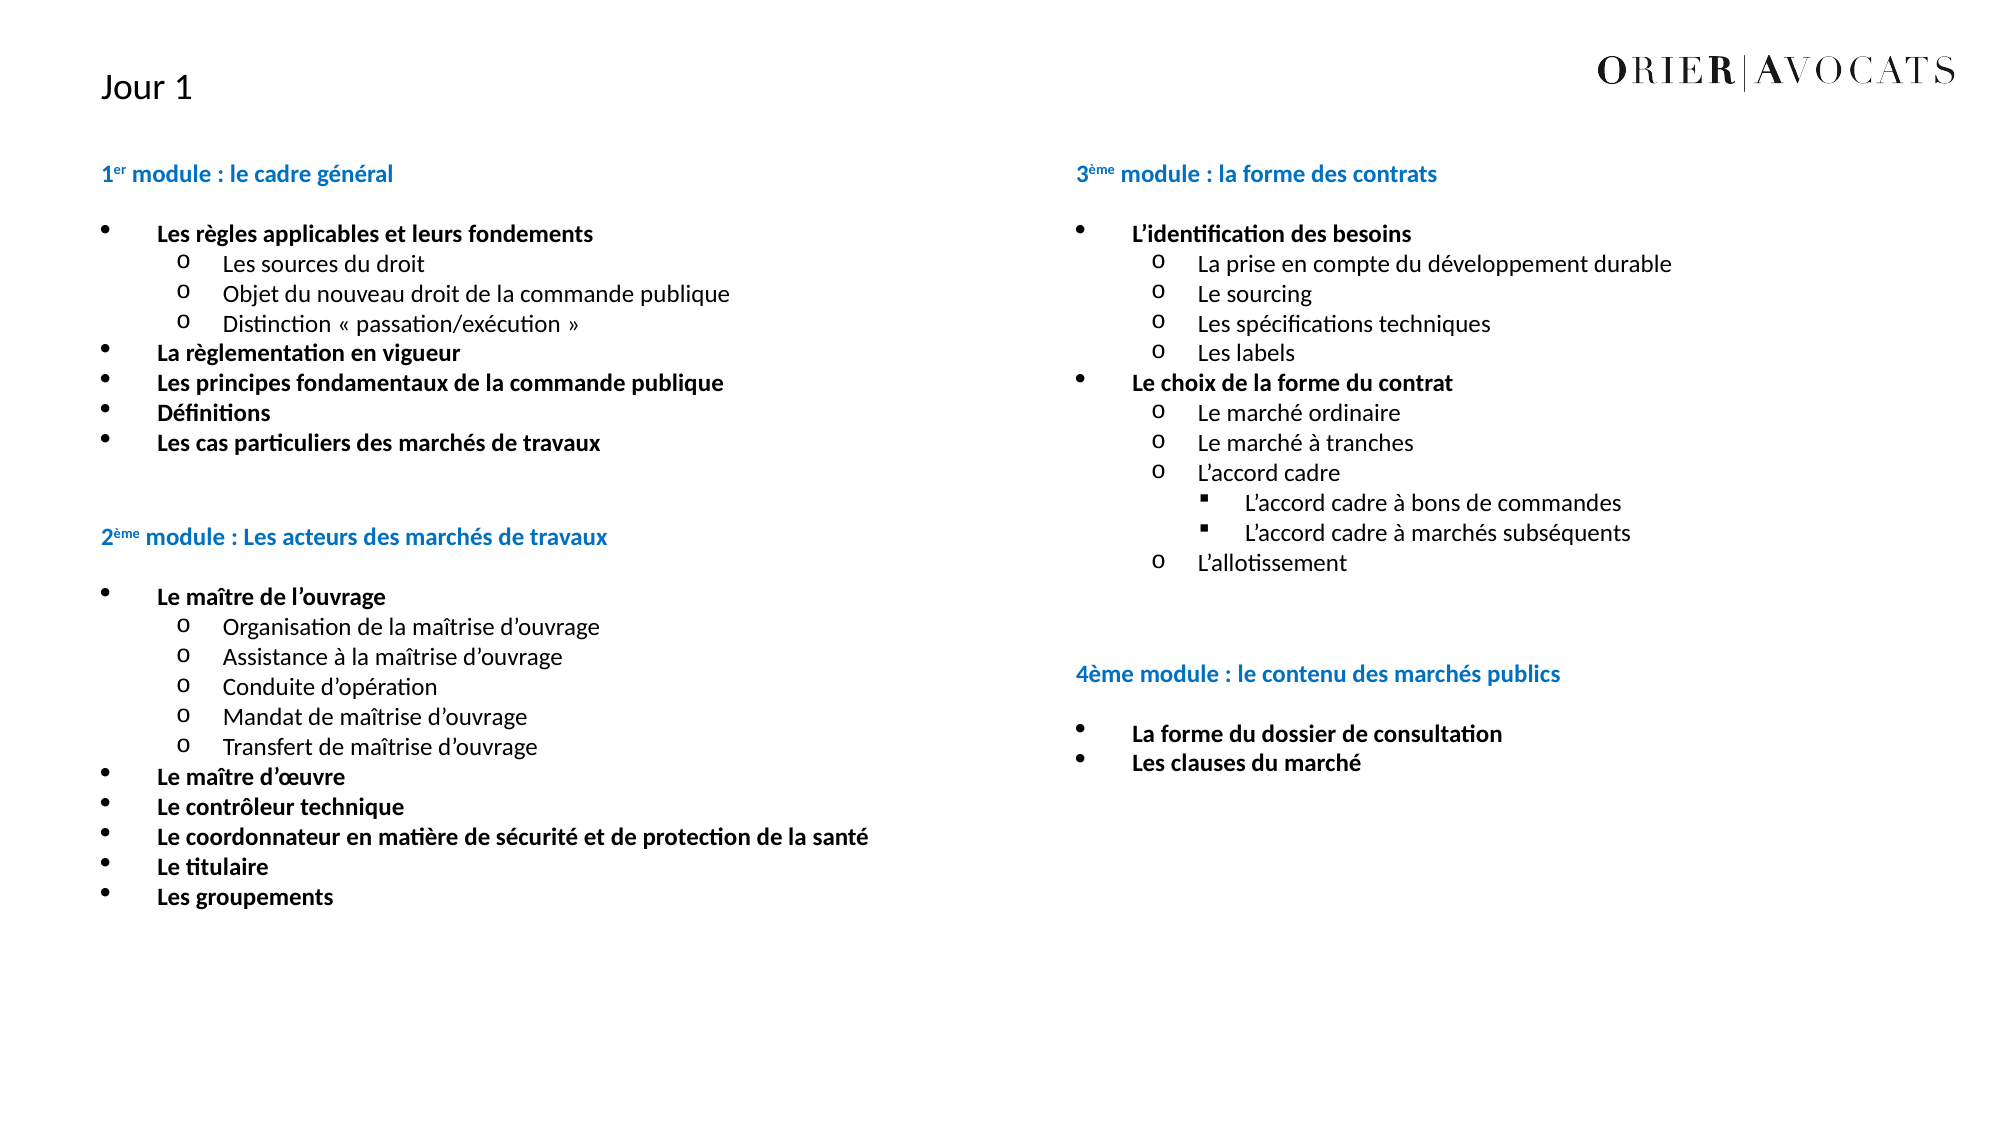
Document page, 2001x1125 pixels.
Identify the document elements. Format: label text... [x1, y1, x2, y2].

text_box 4ème module : le contenu des marchés publics La forme du dossier de consultation Les clauses du marché [1061, 649, 1945, 785]
text_box 2ème module : Les acteurs des marchés de travaux Le maître de l’ouvrage Organisation de la maîtrise d’ouvrage Assistance à la maîtrise d’ouvrage Conduite d’opération Mandat de maîtrise d’ouvrage Transfert de maîtrise d’ouvrage Le maître d’œuvre Le contrôleur technique Le coordonnateur en matière de sécurité et de protection de la santé Le titulaire Les groupements [86, 513, 972, 918]
picture [1591, 43, 1962, 101]
text_box 3ème module : la forme des contrats L’identification des besoins La prise en compte du développement durable Le sourcing Les spécifications techniques Les labels Le choix de la forme du contrat Le marché ordinaire Le marché à tranches L’accord cadre L’accord cadre à bons de commandes L’accord cadre à marchés subséquents L’allotissement [1061, 149, 1945, 584]
text_box 1er module : le cadre général Les règles applicables et leurs fondements Les sources du droit Objet du nouveau droit de la commande publique Distinction « passation/exécution » La règlementation en vigueur Les principes fondamentaux de la commande publique Définitions Les cas particuliers des marchés de travaux [86, 149, 972, 510]
text_box Jour 1 [86, 54, 237, 115]
